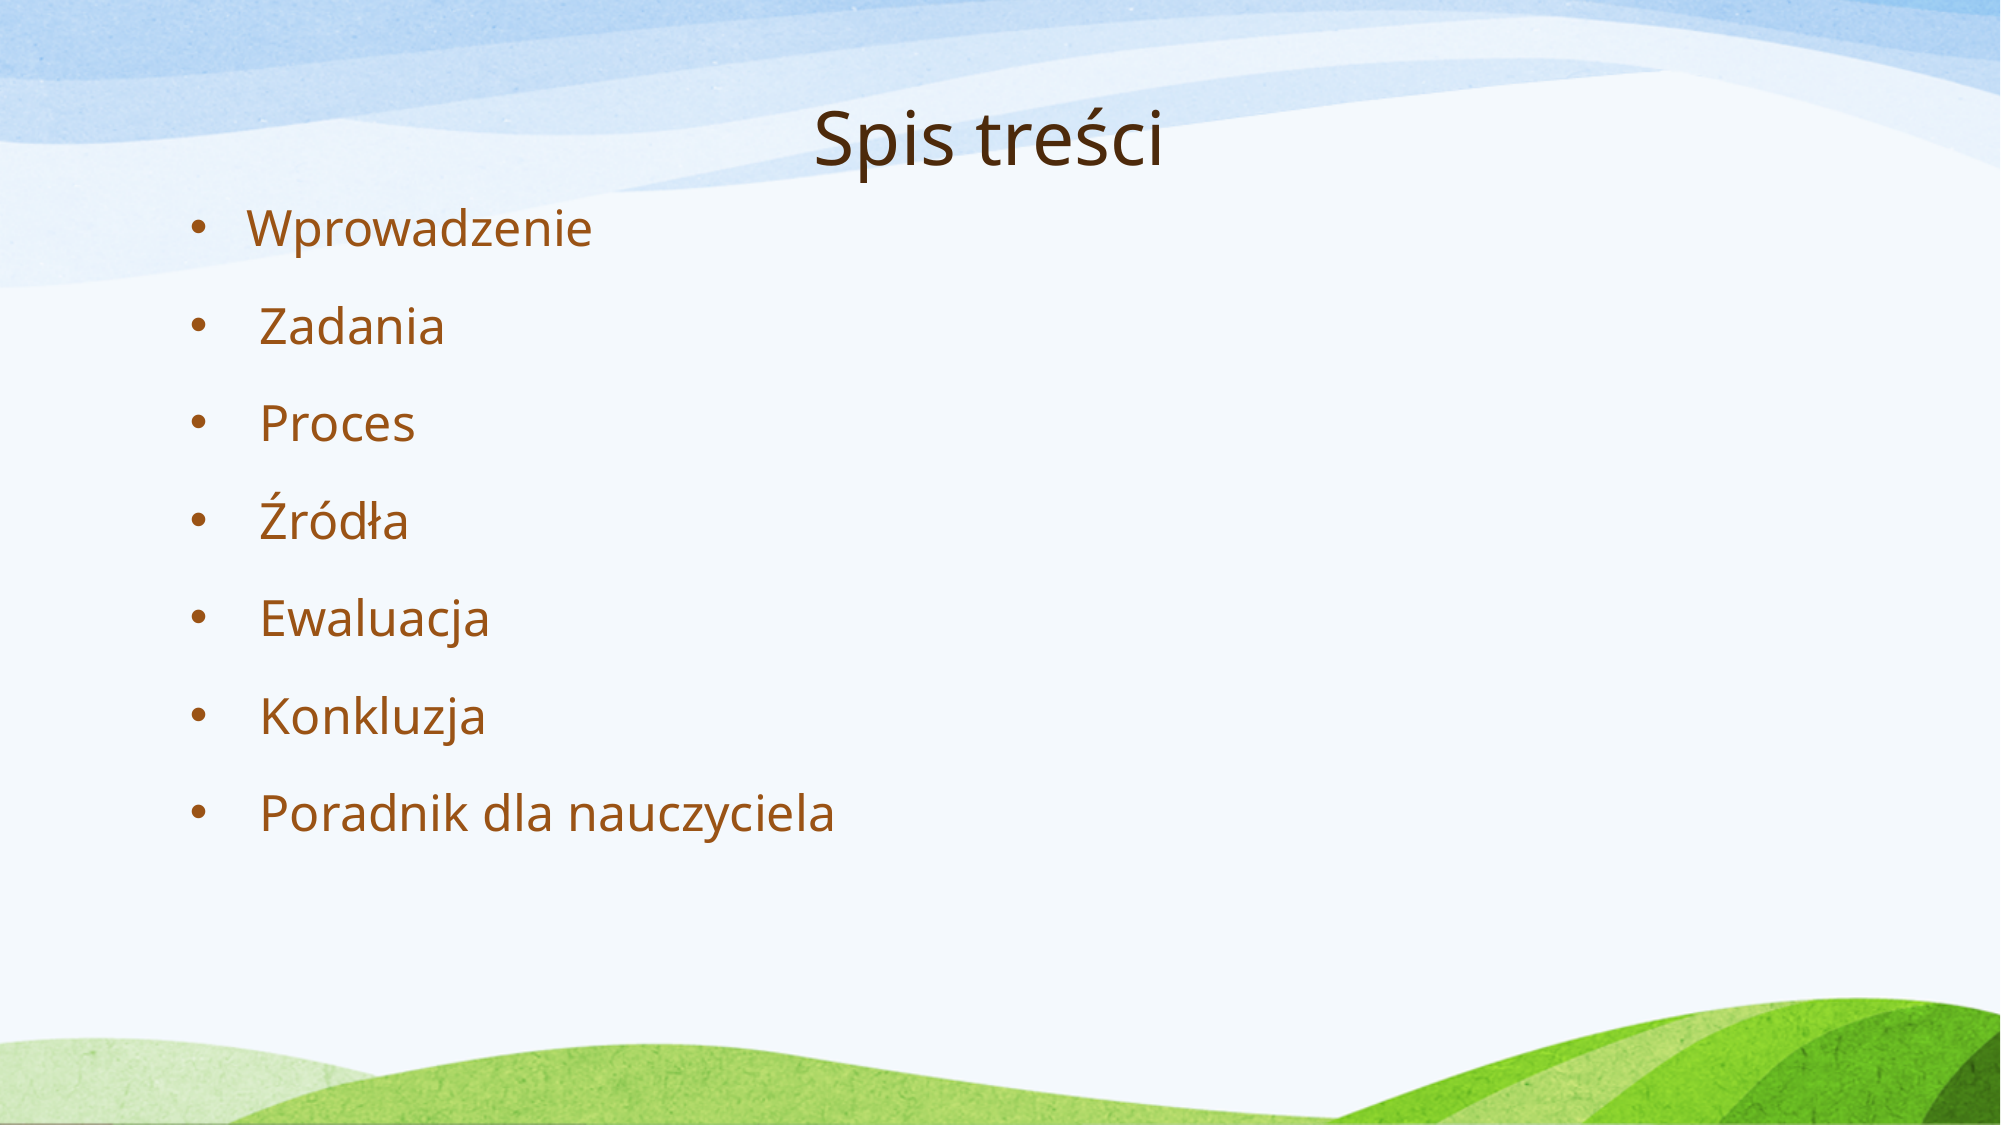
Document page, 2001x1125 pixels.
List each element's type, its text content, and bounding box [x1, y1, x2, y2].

list Wprowadzenie Zadania Proces Źródła Ewaluacja Konkluzja Poradnik dla nauczyciela [174, 189, 1825, 982]
picture [0, 0, 2001, 1125]
title Spis treści [174, 50, 1825, 189]
